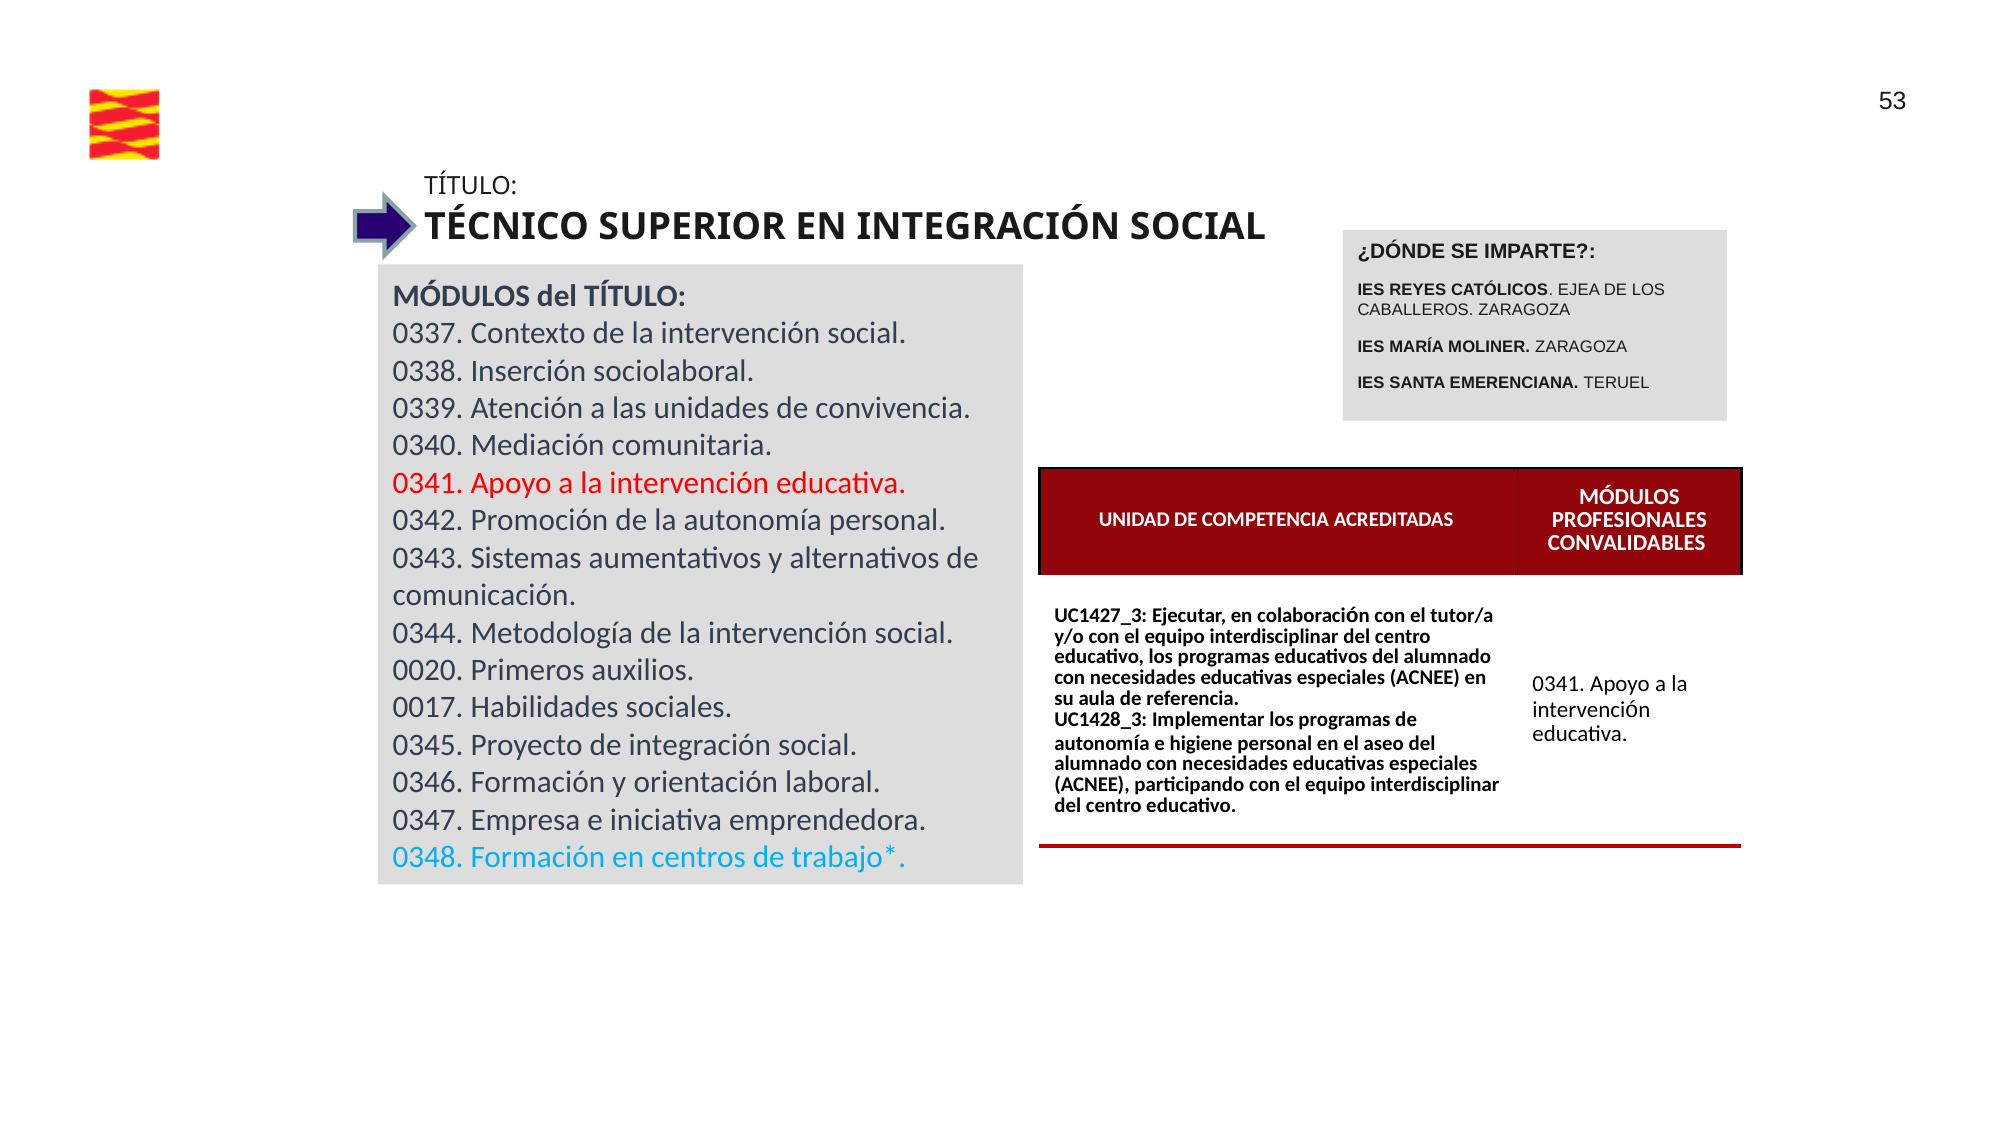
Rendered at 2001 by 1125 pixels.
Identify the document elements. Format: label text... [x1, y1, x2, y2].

text_box TÍTULO: TÉCNICO SUPERIOR EN INTEGRACIÓN SOCIAL [409, 149, 1391, 255]
table_cell UC1427_3: Ejecutar, en colaboración con el tutor/a y/o con el equipo interdisciplinar del centro educativo, los programas educativos del alumnado con necesidades educativas especiales (ACNEE) en su aula de referencia. UC1428_3: Implementar los programas de autonomía e higiene personal en el aseo del alumnado con necesidades educativas especiales (ACNEE), participando con el equipo interdisciplinar del centro educativo. [1039, 575, 1517, 844]
text_box MÓDULOS del TÍTULO: 0337. Contexto de la intervención social. 0338. Inserción sociolaboral. 0339. Atención a las unidades de convivencia. 0340. Mediación comunitaria. 0341. Apoyo a la intervención educativa. 0342. Promoción de la autonomía personal. 0343. Sistemas aumentativos y alternativos de comunicación. 0344. Metodología de la intervención social. 0020. Primeros auxilios. 0017. Habilidades sociales. 0345. Proyecto de integración social. 0346. Formación y orientación laboral. 0347. Empresa e iniciativa emprendedora. 0348. Formación en centros de trabajo*. [377, 264, 1023, 885]
text_box [354, 196, 415, 256]
text_box ¿DÓNDE SE IMPARTE?: IES REYES CATÓLICOS. EJEA DE LOS CABALLEROS. ZARAGOZA IES MARÍA MOLINER. ZARAGOZA IES SANTA EMERENCIANA. TERUEL [1342, 229, 1727, 421]
table_cell 0341. Apoyo a la intervención educativa. [1517, 575, 1741, 844]
table_header MÓDULOS PROFESIONALES CONVALIDABLES [1518, 469, 1740, 575]
table_header UNIDAD DE COMPETENCIA ACREDITADAS [1041, 469, 1517, 575]
